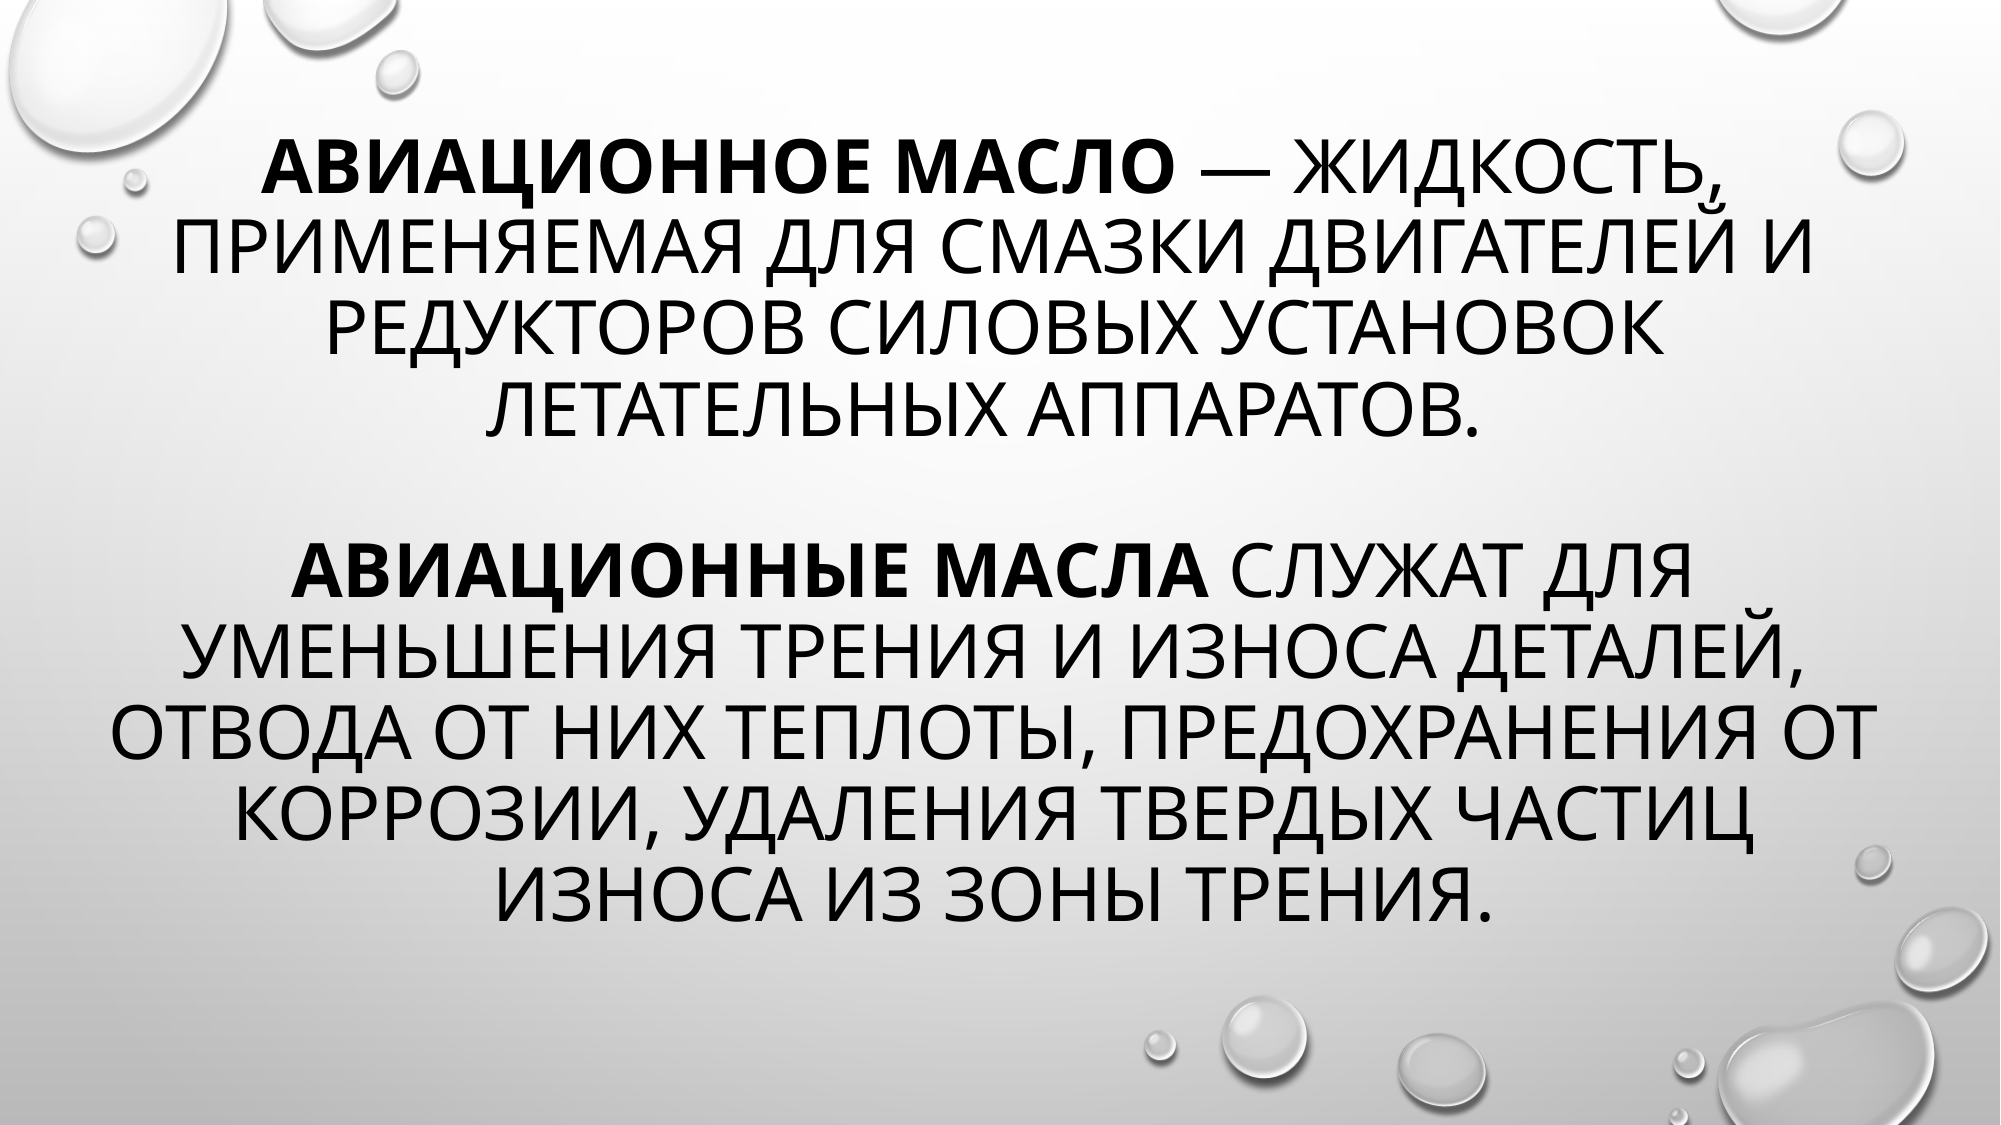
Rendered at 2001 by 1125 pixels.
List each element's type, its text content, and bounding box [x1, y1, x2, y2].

picture [0, 0, 2000, 1125]
title Авиационное масло — жидкость, применяемая для смазки двигателей и редукторов силовых установок летательных аппаратов. Авиационные масла служат для уменьшения трения и износа деталей, отвода от них теплоты, предохранения от коррозии, удаления твердых частиц износа из зоны трения. [66, 73, 1922, 994]
